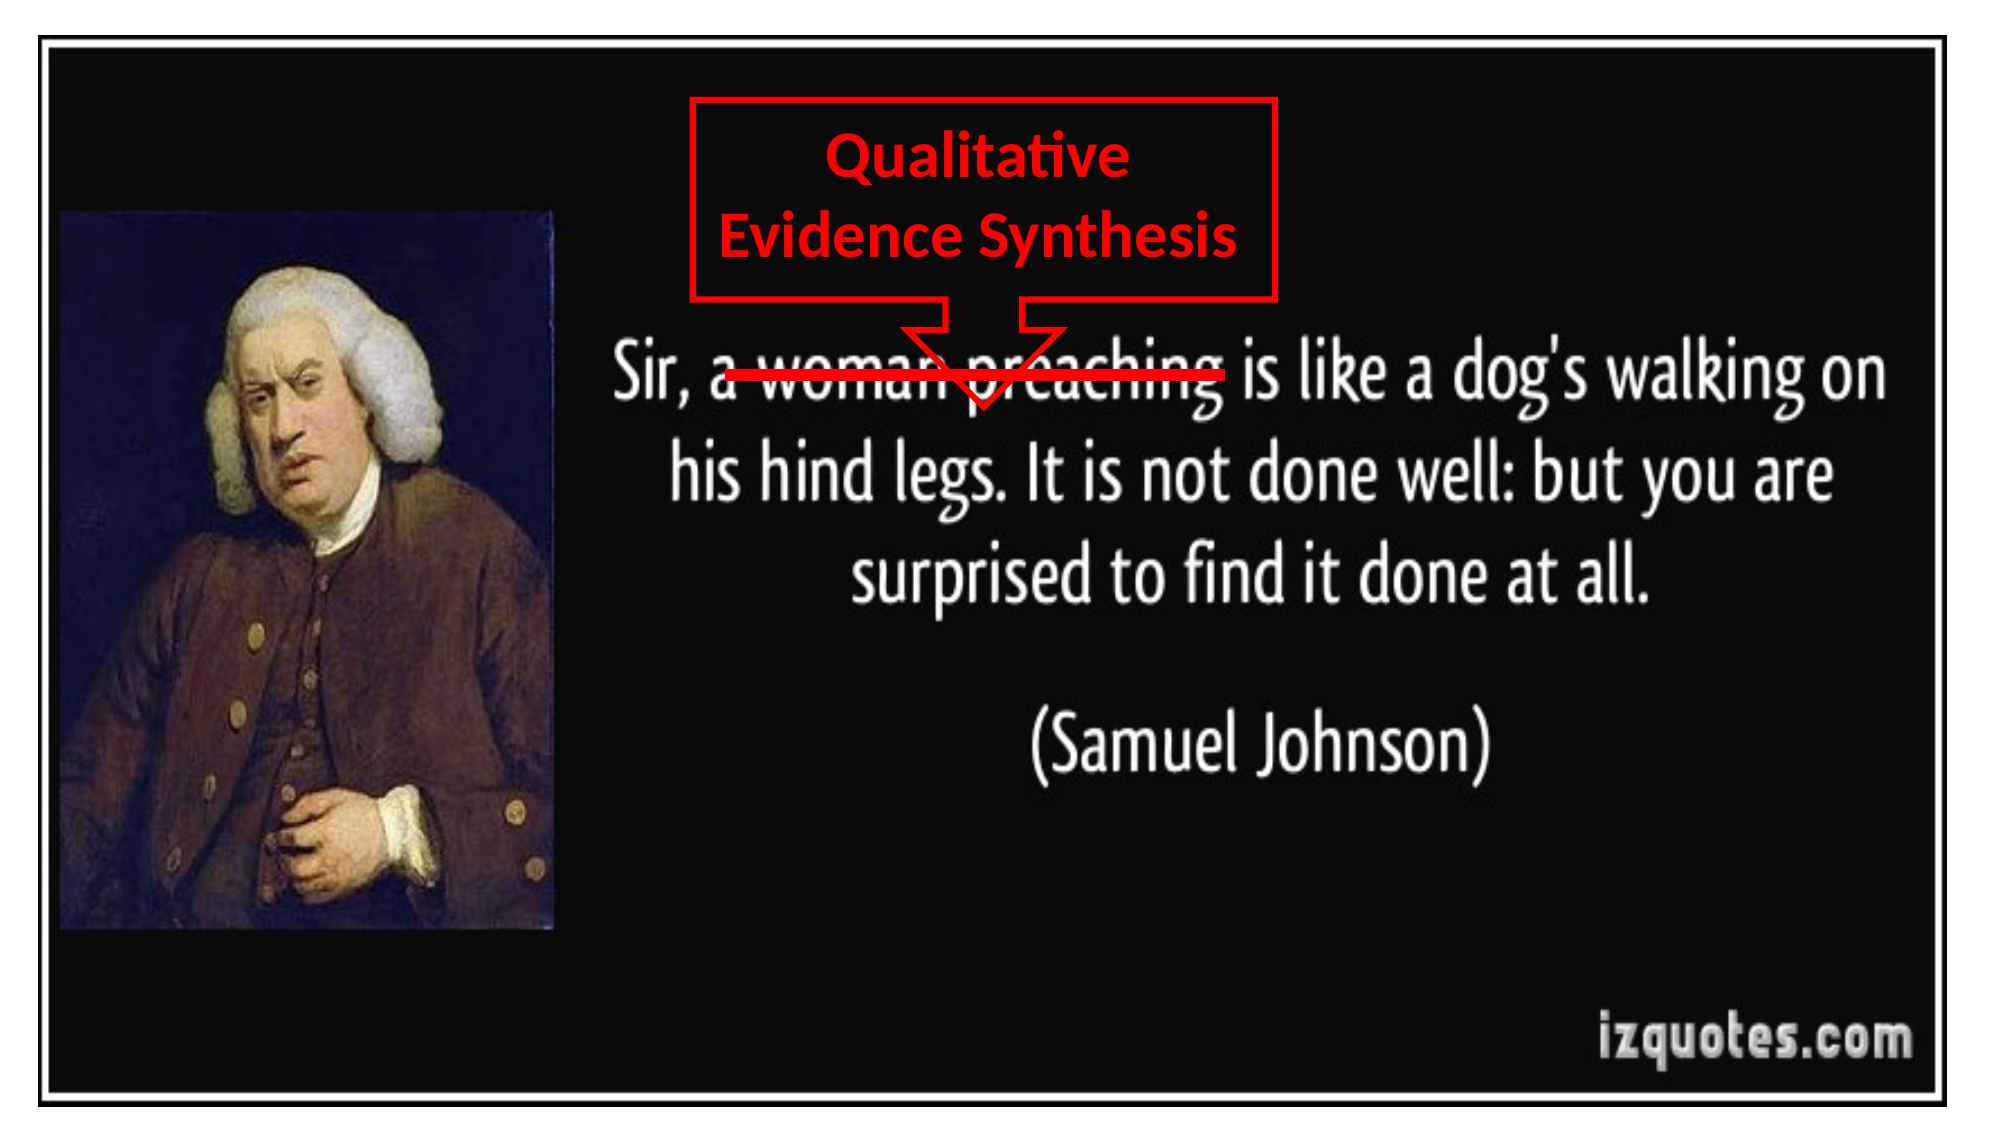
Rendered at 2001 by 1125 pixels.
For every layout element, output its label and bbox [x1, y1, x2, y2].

list [37, 35, 1947, 1107]
